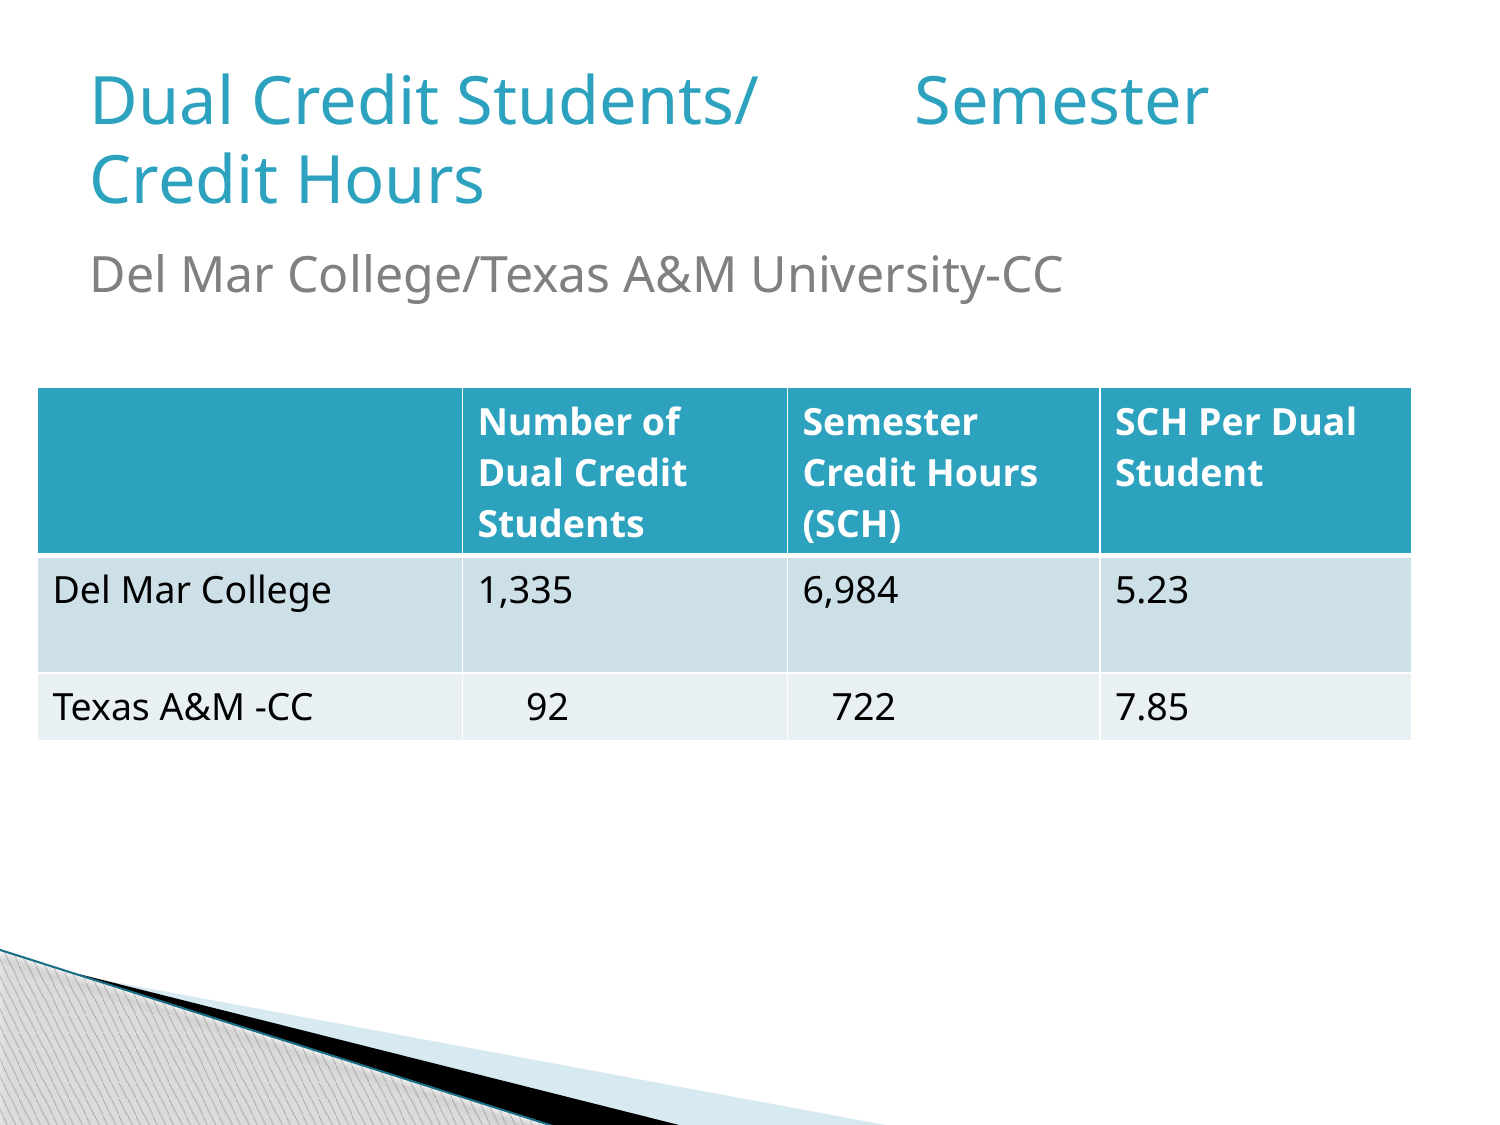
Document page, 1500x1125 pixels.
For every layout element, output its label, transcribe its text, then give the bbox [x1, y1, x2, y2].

table_header SCH Per Dual Student [1101, 388, 1411, 553]
table_cell 7.85 [1101, 674, 1411, 740]
table_header Semester Credit Hours (SCH) [788, 388, 1099, 553]
table_header [38, 388, 462, 553]
table_header Number of Dual Credit Students [463, 388, 787, 553]
table_cell 1,335 [463, 558, 787, 672]
text_box Dual Credit Students/ Semester Credit Hours Del Mar College/Texas A&M University-CC [74, 50, 1425, 310]
table_cell 92 [463, 674, 787, 740]
table_cell 6,984 [788, 558, 1099, 672]
table_cell Texas A&M -CC [38, 674, 462, 740]
table_cell Del Mar College [38, 558, 462, 672]
table_cell 722 [788, 674, 1099, 740]
table_cell 5.23 [1101, 558, 1411, 672]
